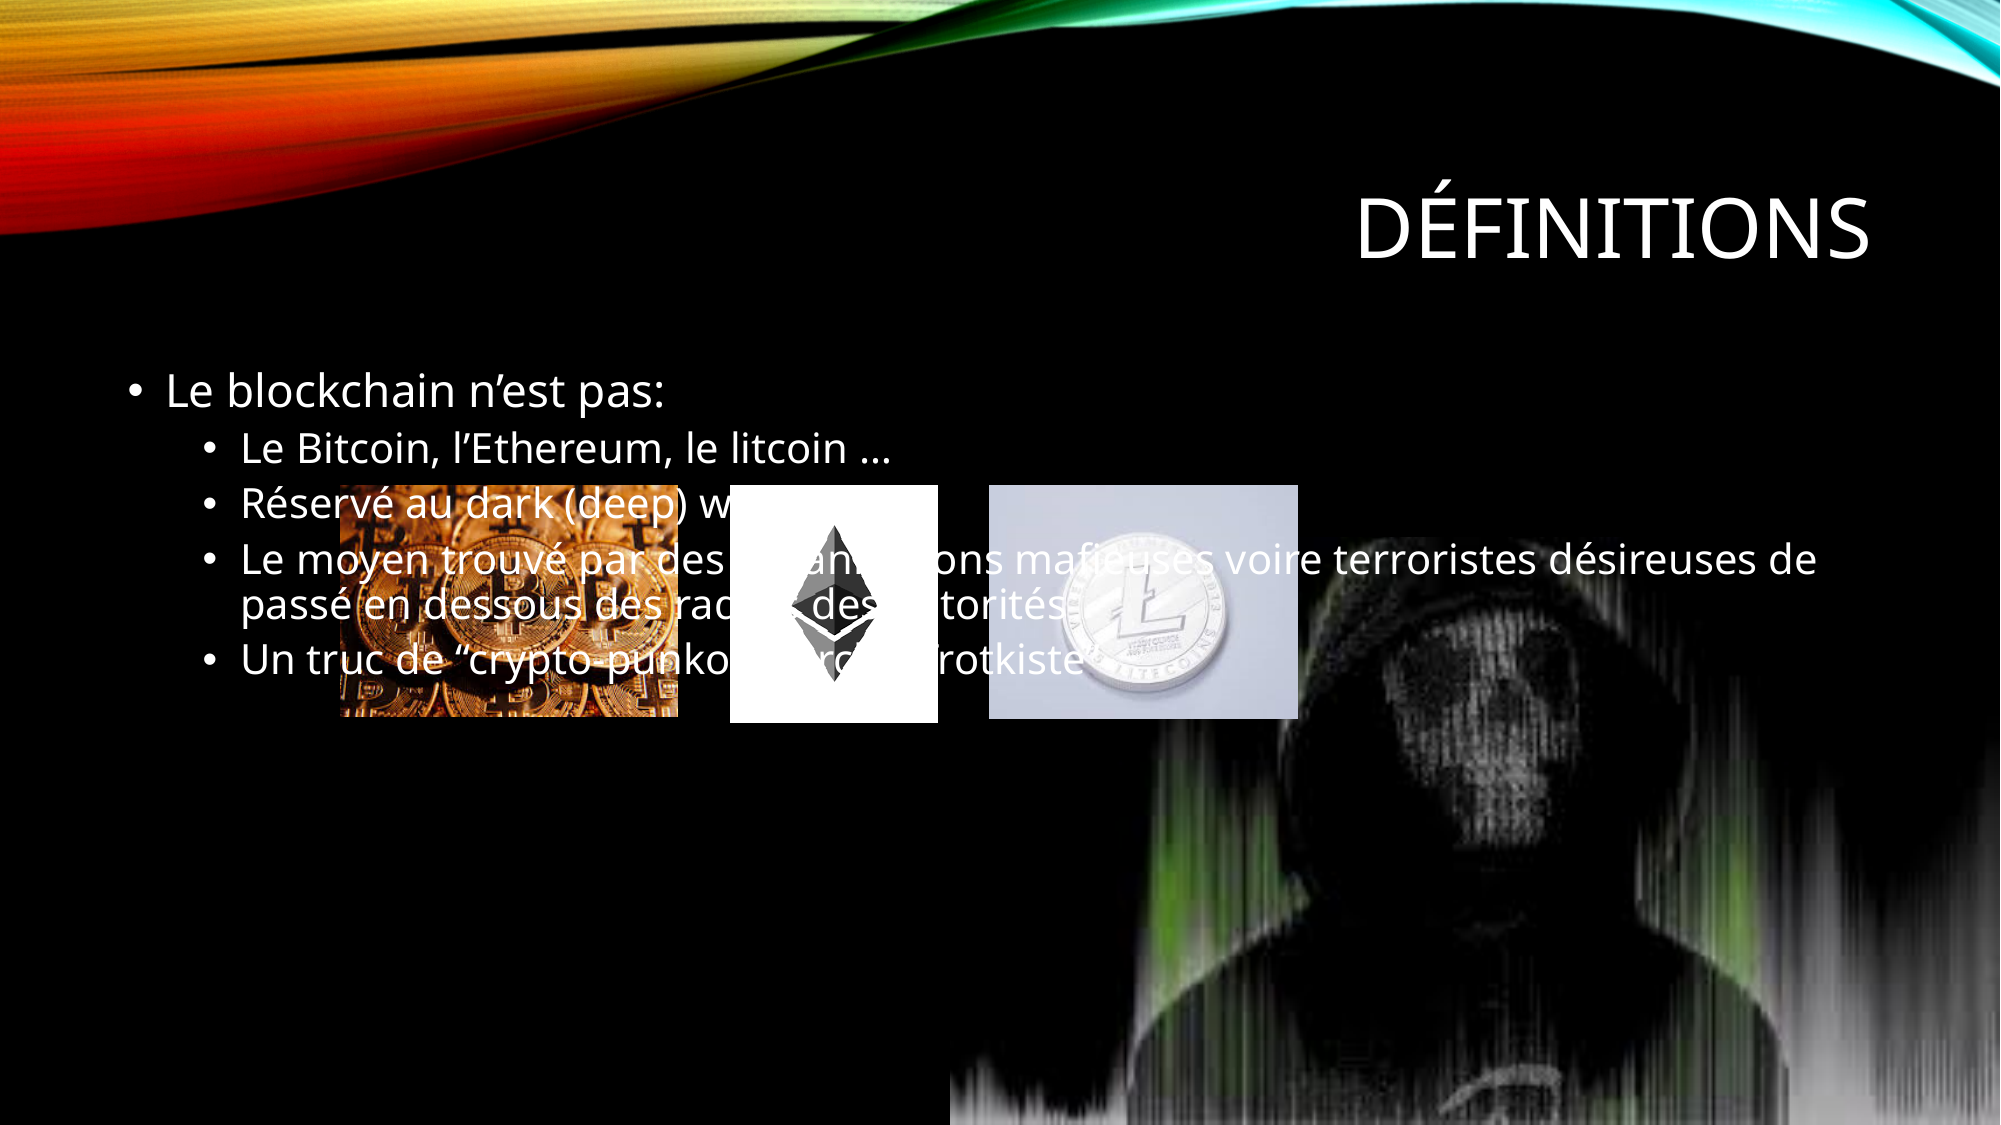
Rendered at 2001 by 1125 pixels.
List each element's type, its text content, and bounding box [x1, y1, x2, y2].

picture [950, 536, 2000, 1125]
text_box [339, 484, 1298, 723]
picture [0, 0, 2000, 237]
title Définitions [474, 125, 1888, 338]
list Le blockchain n’est pas: Le Bitcoin, l’Ethereum, le litcoin … Réservé au dark (deep) web Le moyen trouvé par des organisations mafieuses voire terroristes désireuses de passé en dessous des radars des autorités Un truc de “crypto-punko-anarcho-Trotkiste” [112, 360, 1888, 1021]
